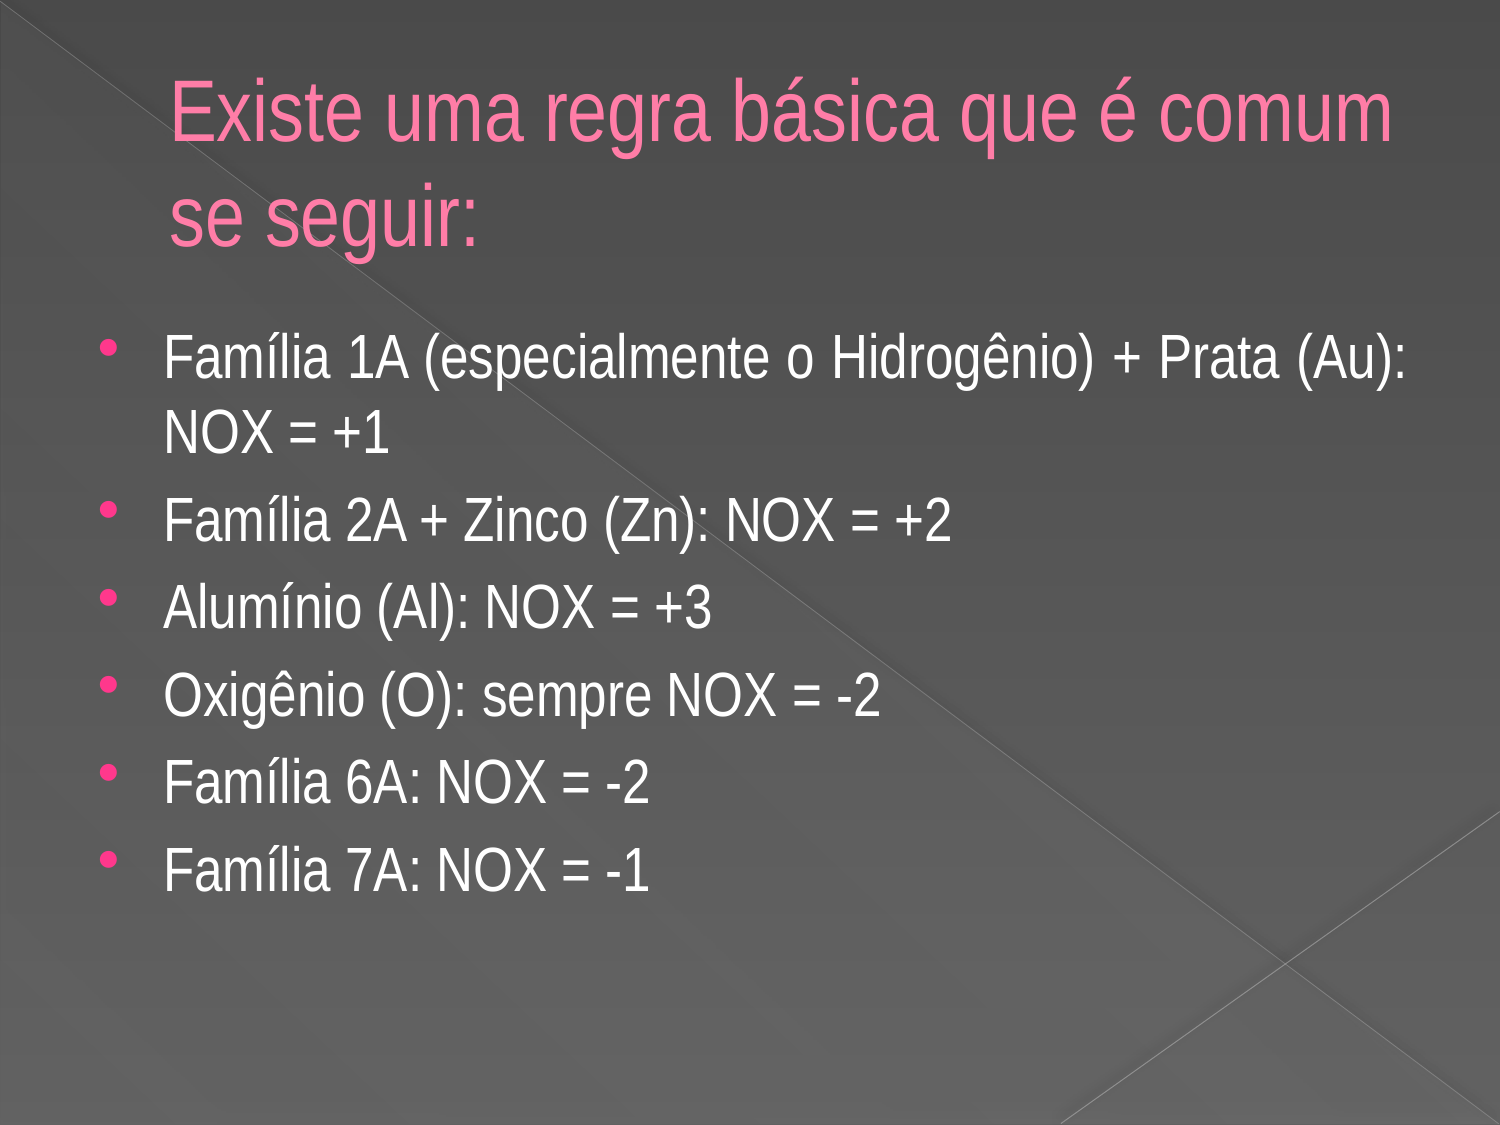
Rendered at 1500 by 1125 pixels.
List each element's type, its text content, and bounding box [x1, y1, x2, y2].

list Família 1A (especialmente o Hidrogênio) + Prata (Au): NOX = +1 Família 2A + Zinco (Zn): NOX = +2 Alumínio (Al): NOX = +3 Oxigênio (O): sempre NOX = -2 Família 6A: NOX = -2 Família 7A: NOX = -1 [75, 308, 1425, 1059]
title Existe uma regra básica que é comum se seguir: [75, 43, 1425, 274]
